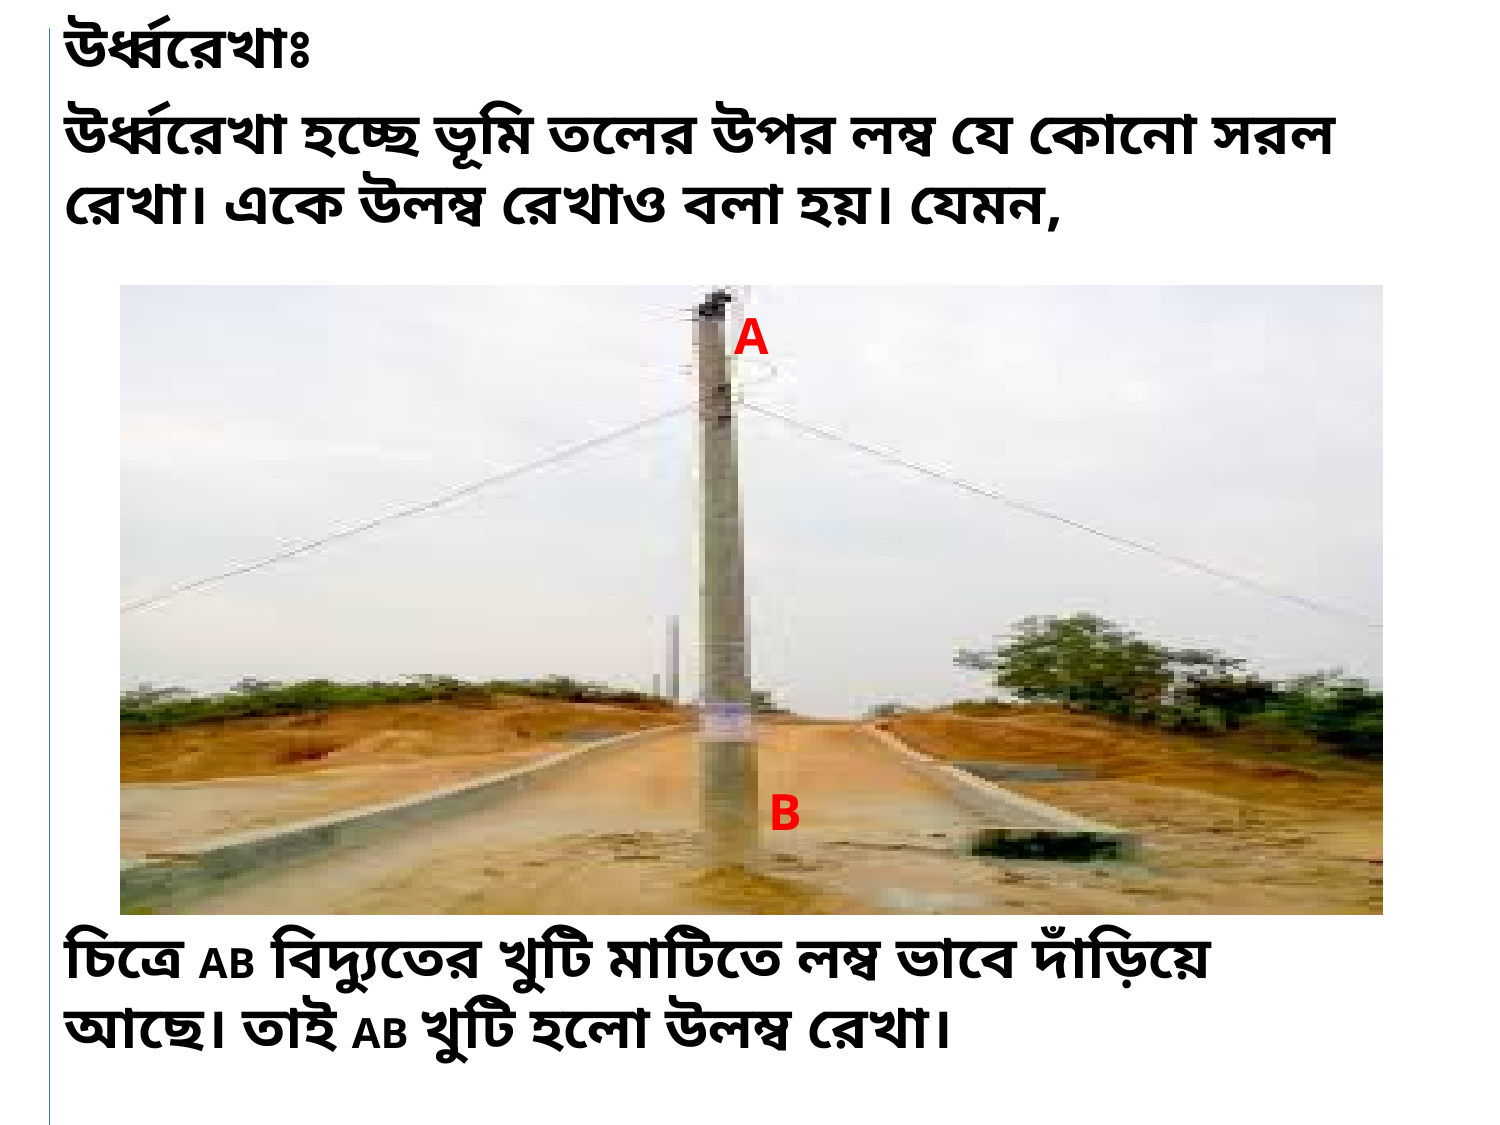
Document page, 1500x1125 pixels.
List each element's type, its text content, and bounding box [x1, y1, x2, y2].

text_box উর্ধ্বরেখাঃ [49, 2, 1497, 88]
picture [120, 285, 1384, 915]
text_box উর্ধ্বরেখা হচ্ছে ভূমি তলের উপর লম্ব যে কোনো সরল রেখা। একে উলম্ব রেখাও বলা হয়। যেমন, [54, 88, 1500, 244]
text_box চিত্রে AB বিদ্যুতের খুটি মাটিতে লম্ব ভাবে দাঁড়িয়ে আছে। তাই AB খুটি হলো উলম্ব রেখা। [54, 912, 1375, 1068]
